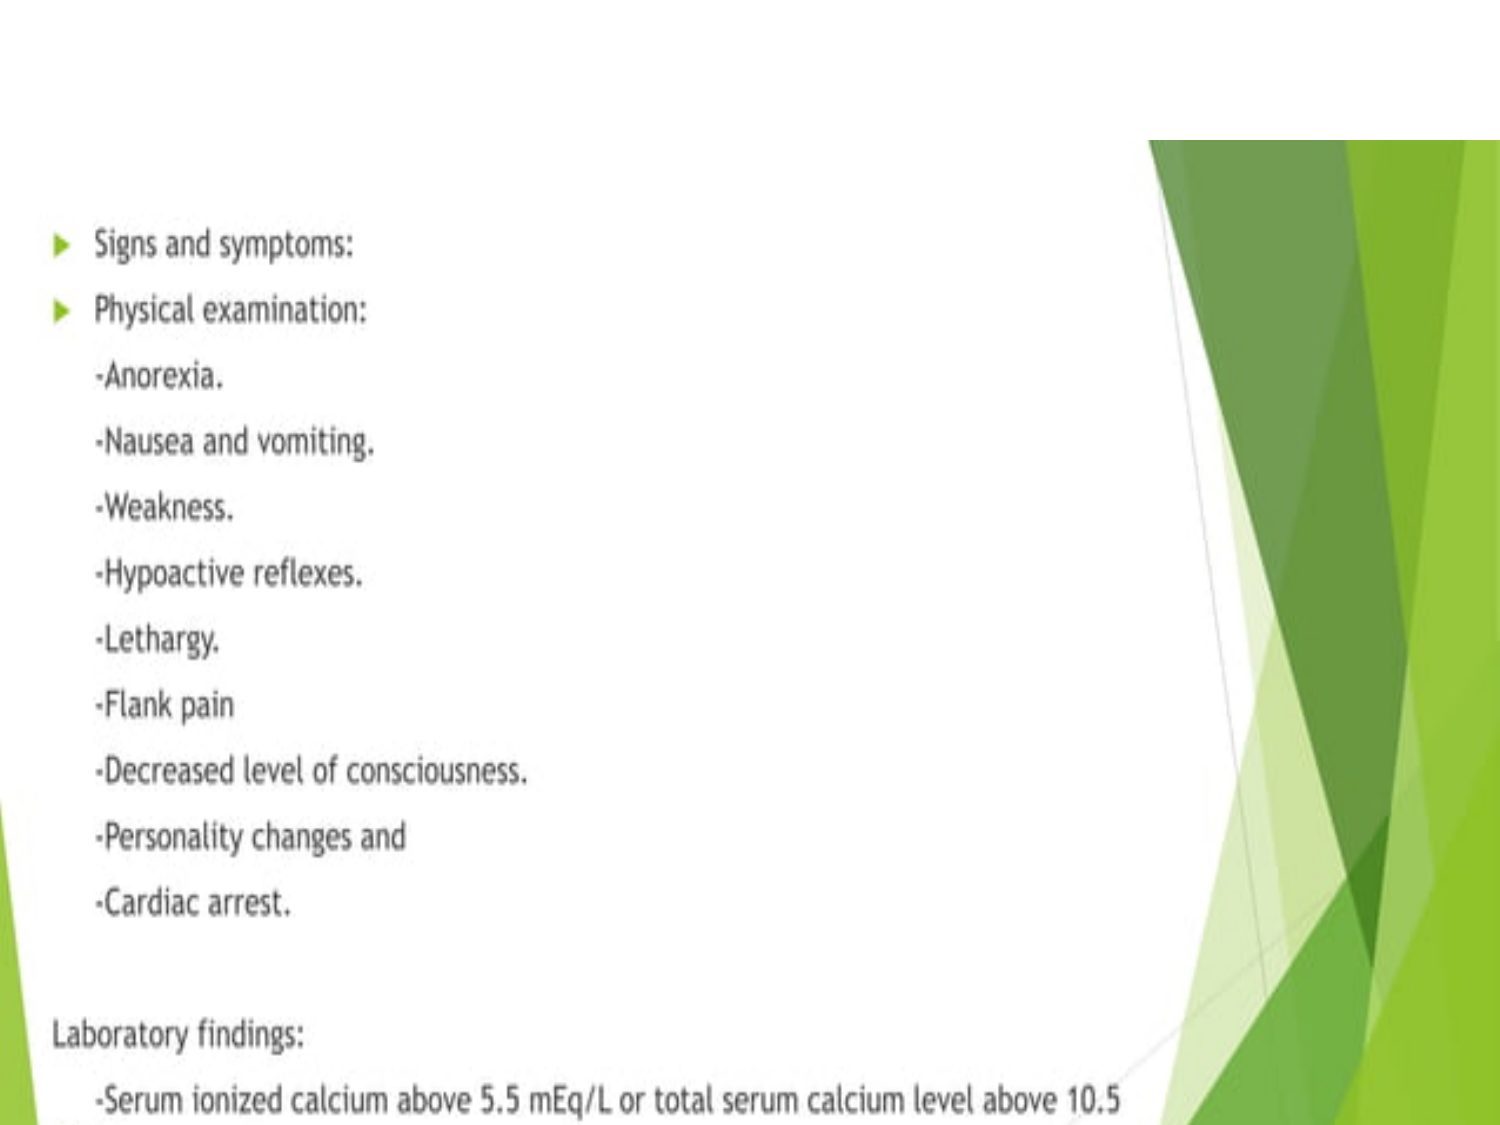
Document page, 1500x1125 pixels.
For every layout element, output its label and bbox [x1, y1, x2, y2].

picture [0, 139, 1500, 1125]
